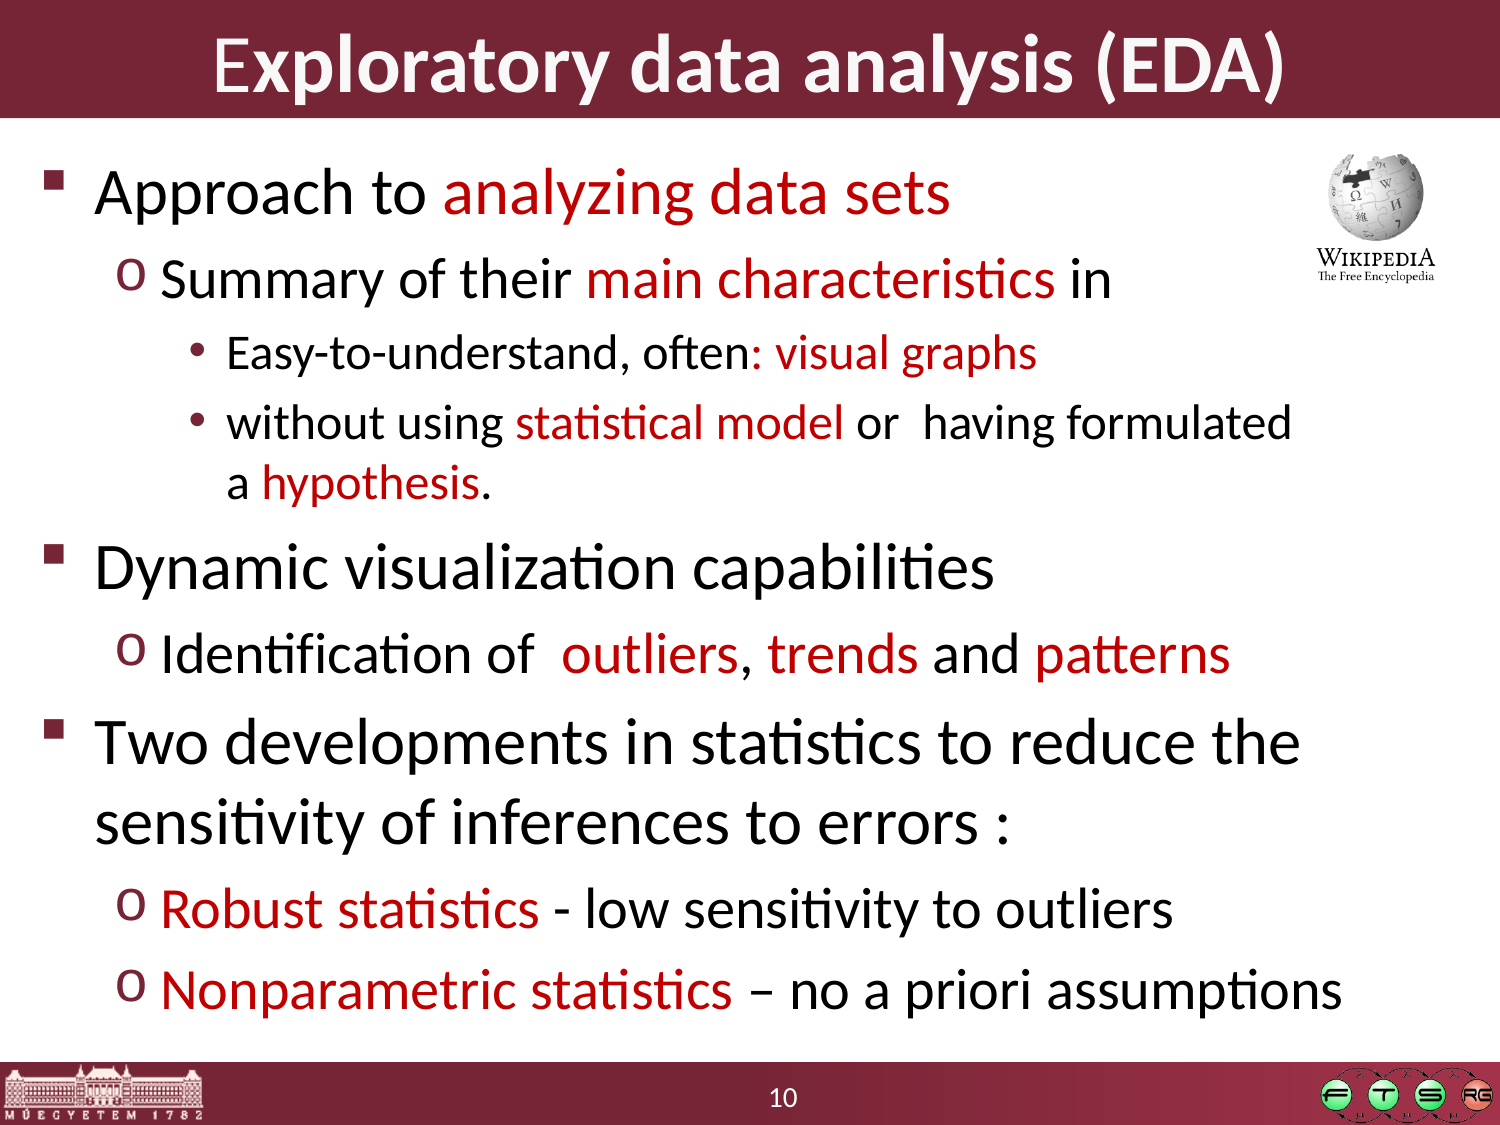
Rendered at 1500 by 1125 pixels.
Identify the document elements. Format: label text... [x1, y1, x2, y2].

picture [1318, 1065, 1494, 1125]
picture [1307, 148, 1444, 284]
title Exploratory data analysis (EDA) [0, 0, 1500, 119]
picture [0, 1063, 209, 1124]
list Approach to analyzing data sets Summary of their main characteristics in Easy-to-understand, often: visual graphs without using statistical model or having formulated a hypothesis. Dynamic visualization capabilities Identification of outliers, trends and patterns Two developments in statistics to reduce the sensitivity of inferences to errors : Robust statistics - low sensitivity to outliers Nonparametric statistics – no a priori assumptions [23, 140, 1477, 1048]
